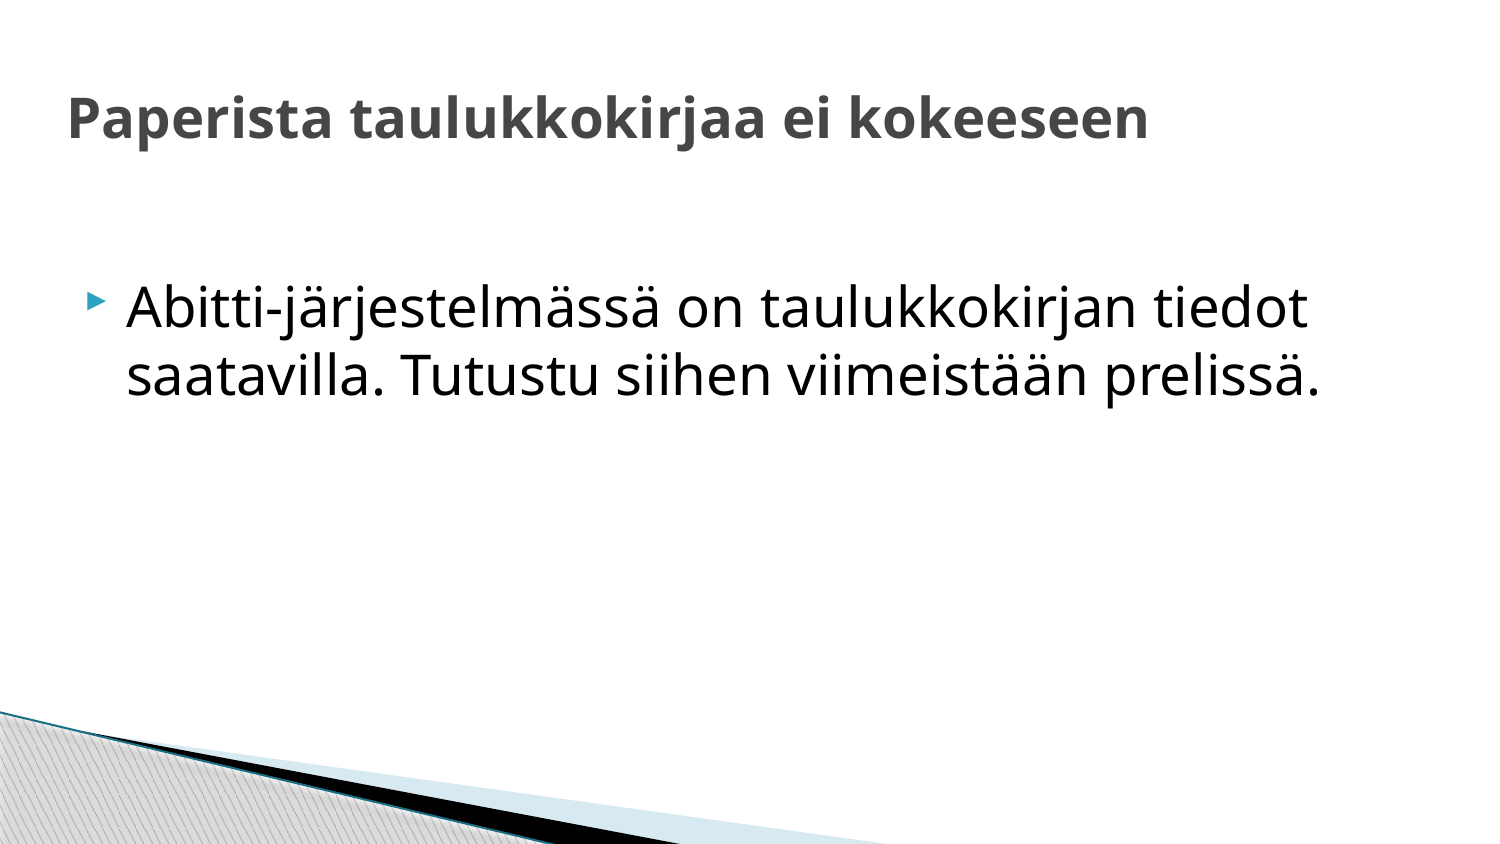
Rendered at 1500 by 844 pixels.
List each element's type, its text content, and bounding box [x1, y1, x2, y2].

list Abitti-järjestelmässä on taulukkokirjan tiedot saatavilla. Tutustu siihen viimeistään prelissä. [51, 256, 1449, 750]
title Paperista taulukkokirjaa ei kokeeseen [51, 67, 1449, 167]
